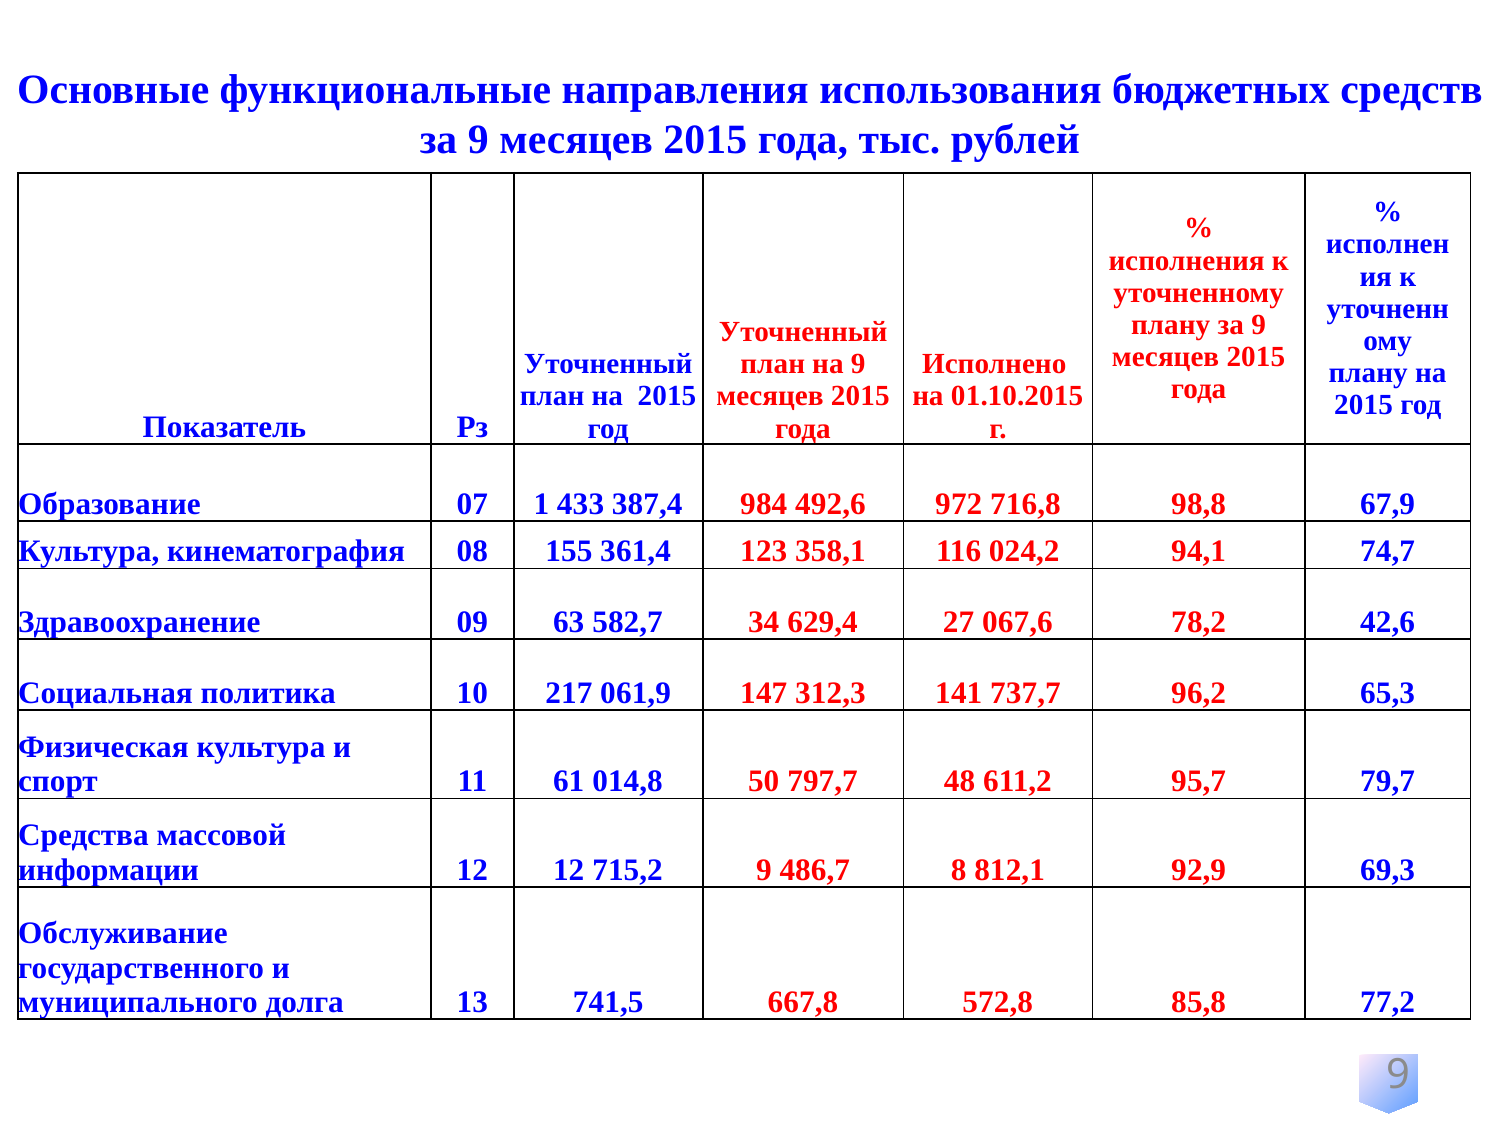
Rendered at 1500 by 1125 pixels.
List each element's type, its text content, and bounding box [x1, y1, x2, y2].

table_header % исполнения к уточненному плану на 2015 год [1306, 174, 1470, 443]
table_cell 92,9 [1093, 799, 1304, 886]
table_cell 10 [432, 640, 513, 709]
table_header Уточненный план на 2015 год [515, 174, 702, 443]
table_cell 95,7 [1093, 711, 1304, 798]
table_cell Социальная политика [19, 640, 430, 709]
table_header Исполнено на 01.10.2015 г. [904, 174, 1092, 443]
table_cell 155 361,4 [515, 522, 702, 568]
table_cell 96,2 [1093, 640, 1304, 709]
table_cell 61 014,8 [515, 711, 702, 798]
table_cell 48 611,2 [904, 711, 1092, 798]
table_cell 147 312,3 [704, 640, 903, 709]
table_cell Образование [19, 445, 430, 520]
table_header Уточненный план на 9 месяцев 2015 года [704, 174, 903, 443]
table_cell 572,8 [904, 888, 1092, 1018]
table_cell 741,5 [515, 888, 702, 1018]
table_cell Обслуживание государственного и муниципального долга [19, 888, 430, 1018]
table_cell 42,6 [1306, 569, 1470, 638]
table_cell 141 737,7 [904, 640, 1092, 709]
text_box Основные функциональные направления использования бюджетных средств за 9 месяцев 2015 года, тыс. рублей [0, 54, 1500, 170]
table_cell 09 [432, 569, 513, 638]
table_cell 13 [432, 888, 513, 1018]
table_cell 94,1 [1093, 522, 1304, 568]
table_header Показатель [19, 174, 430, 443]
table_cell 972 716,8 [904, 445, 1092, 520]
table_header Рз [432, 174, 513, 443]
text_box [1370, 1108, 1408, 1116]
table_cell 984 492,6 [704, 445, 903, 520]
table_cell 63 582,7 [515, 569, 702, 638]
table_cell 85,8 [1093, 888, 1304, 1018]
table_cell Здравоохранение [19, 569, 430, 638]
table_cell 667,8 [704, 888, 903, 1018]
table_cell 78,2 [1093, 569, 1304, 638]
table_cell Культура, кинематография [19, 522, 430, 568]
table_cell Средства массовой информации [19, 799, 430, 886]
table_cell 79,7 [1306, 711, 1470, 798]
slide_number 9 [1074, 1042, 1425, 1108]
table_cell 217 061,9 [515, 640, 702, 709]
table_cell 11 [432, 711, 513, 798]
table_cell 65,3 [1306, 640, 1470, 709]
table_cell 69,3 [1306, 799, 1470, 886]
table_cell 74,7 [1306, 522, 1470, 568]
table_cell 9 486,7 [704, 799, 903, 886]
table_cell 8 812,1 [904, 799, 1092, 886]
table_cell 34 629,4 [704, 569, 903, 638]
table_cell 77,2 [1306, 888, 1470, 1018]
table_cell 98,8 [1093, 445, 1304, 520]
table_cell 67,9 [1306, 445, 1470, 520]
table_cell Физическая культура и спорт [19, 711, 430, 798]
table_cell 12 715,2 [515, 799, 702, 886]
table_cell 12 [432, 799, 513, 886]
table_cell 08 [432, 522, 513, 568]
table_cell 27 067,6 [904, 569, 1092, 638]
table_header % исполнения к уточненному плану за 9 месяцев 2015 года [1093, 174, 1304, 443]
table_cell 07 [432, 445, 513, 520]
table_cell 50 797,7 [704, 711, 903, 798]
table_cell 1 433 387,4 [515, 445, 702, 520]
table_cell 123 358,1 [704, 522, 903, 568]
table_cell 116 024,2 [904, 522, 1092, 568]
